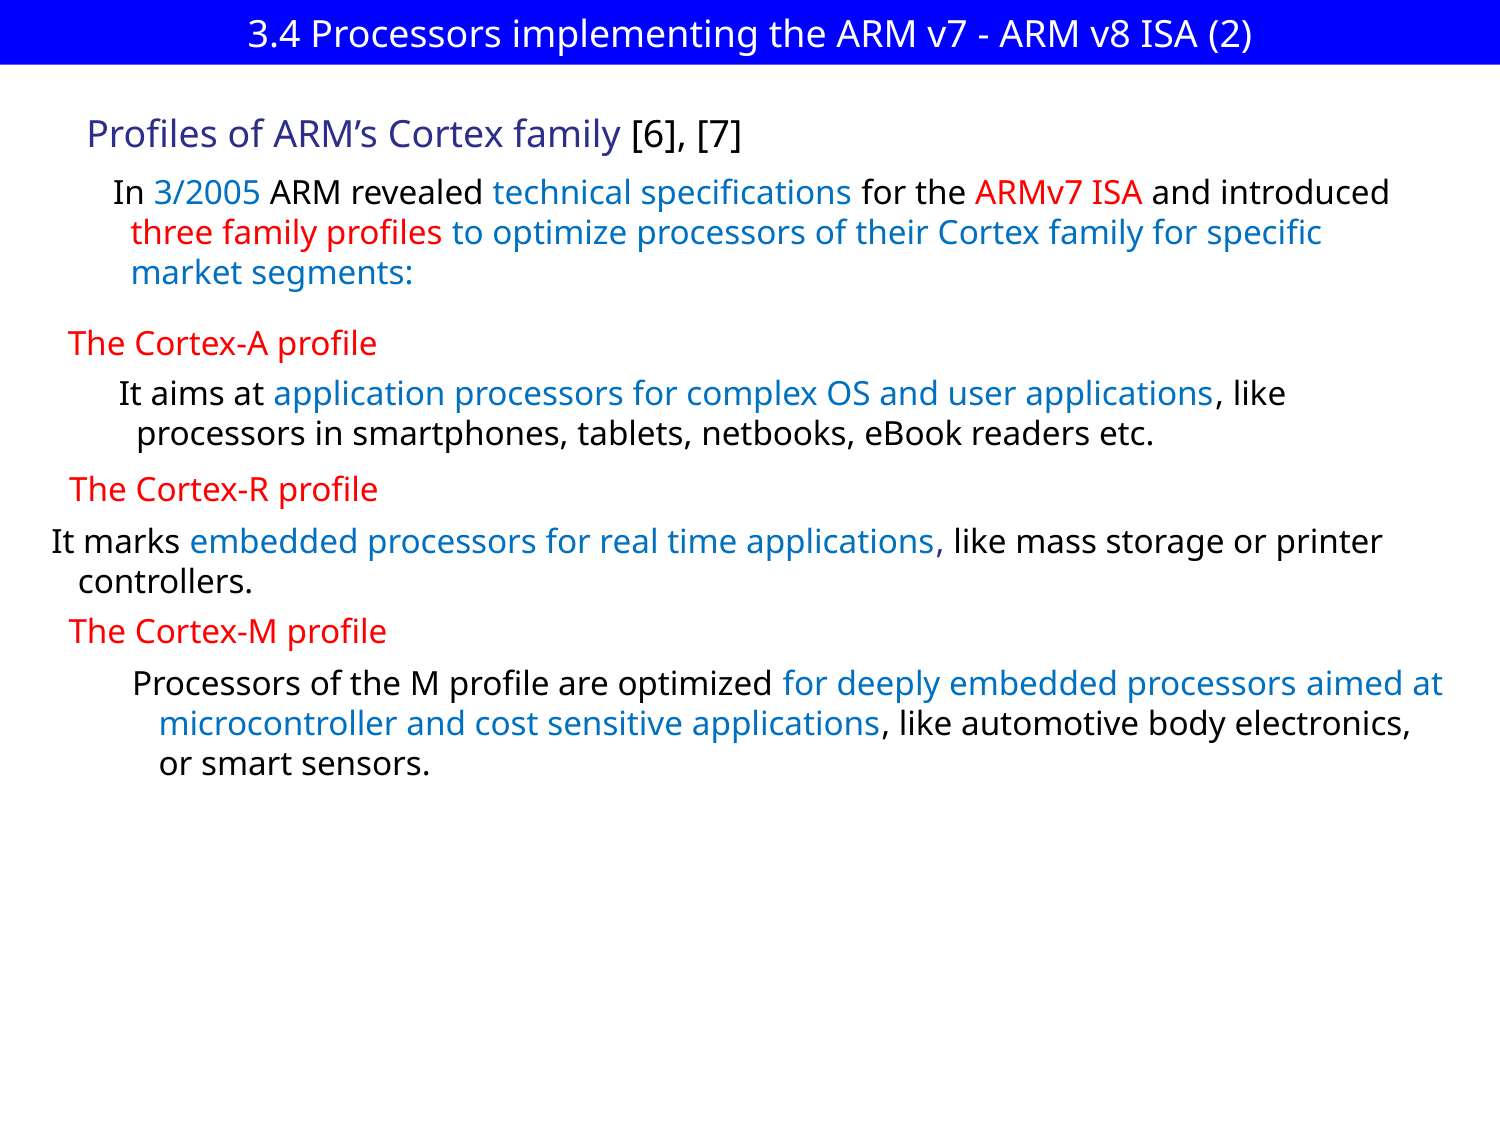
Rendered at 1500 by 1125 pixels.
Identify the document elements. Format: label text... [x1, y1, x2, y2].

text_box In 3/2005 ARM revealed technical specifications for the ARMv7 ISA and introduced three family profiles to optimize processors of their Cortex family for specific market segments: [98, 163, 1415, 299]
text_box The Cortex-A profile [53, 314, 394, 370]
text_box Processors of the M profile are optimized for deeply embedded processors aimed at microcontroller and cost sensitive applications, like automotive body electronics, or smart sensors. [117, 654, 1459, 790]
text_box The Cortex-M profile [53, 603, 403, 658]
text_box It marks embedded processors for real time applications, like mass storage or printer controllers. [36, 512, 1500, 608]
title 3.4 Processors implementing the ARM v7 - ARM v8 ISA (2) [0, 0, 1500, 65]
text_box Profiles of ARM’s Cortex family [6], [7] [71, 102, 758, 163]
text_box It aims at application processors for complex OS and user applications, like processors in smartphones, tablets, netbooks, eBook readers etc. [104, 365, 1311, 460]
text_box The Cortex-R profile [54, 460, 394, 512]
